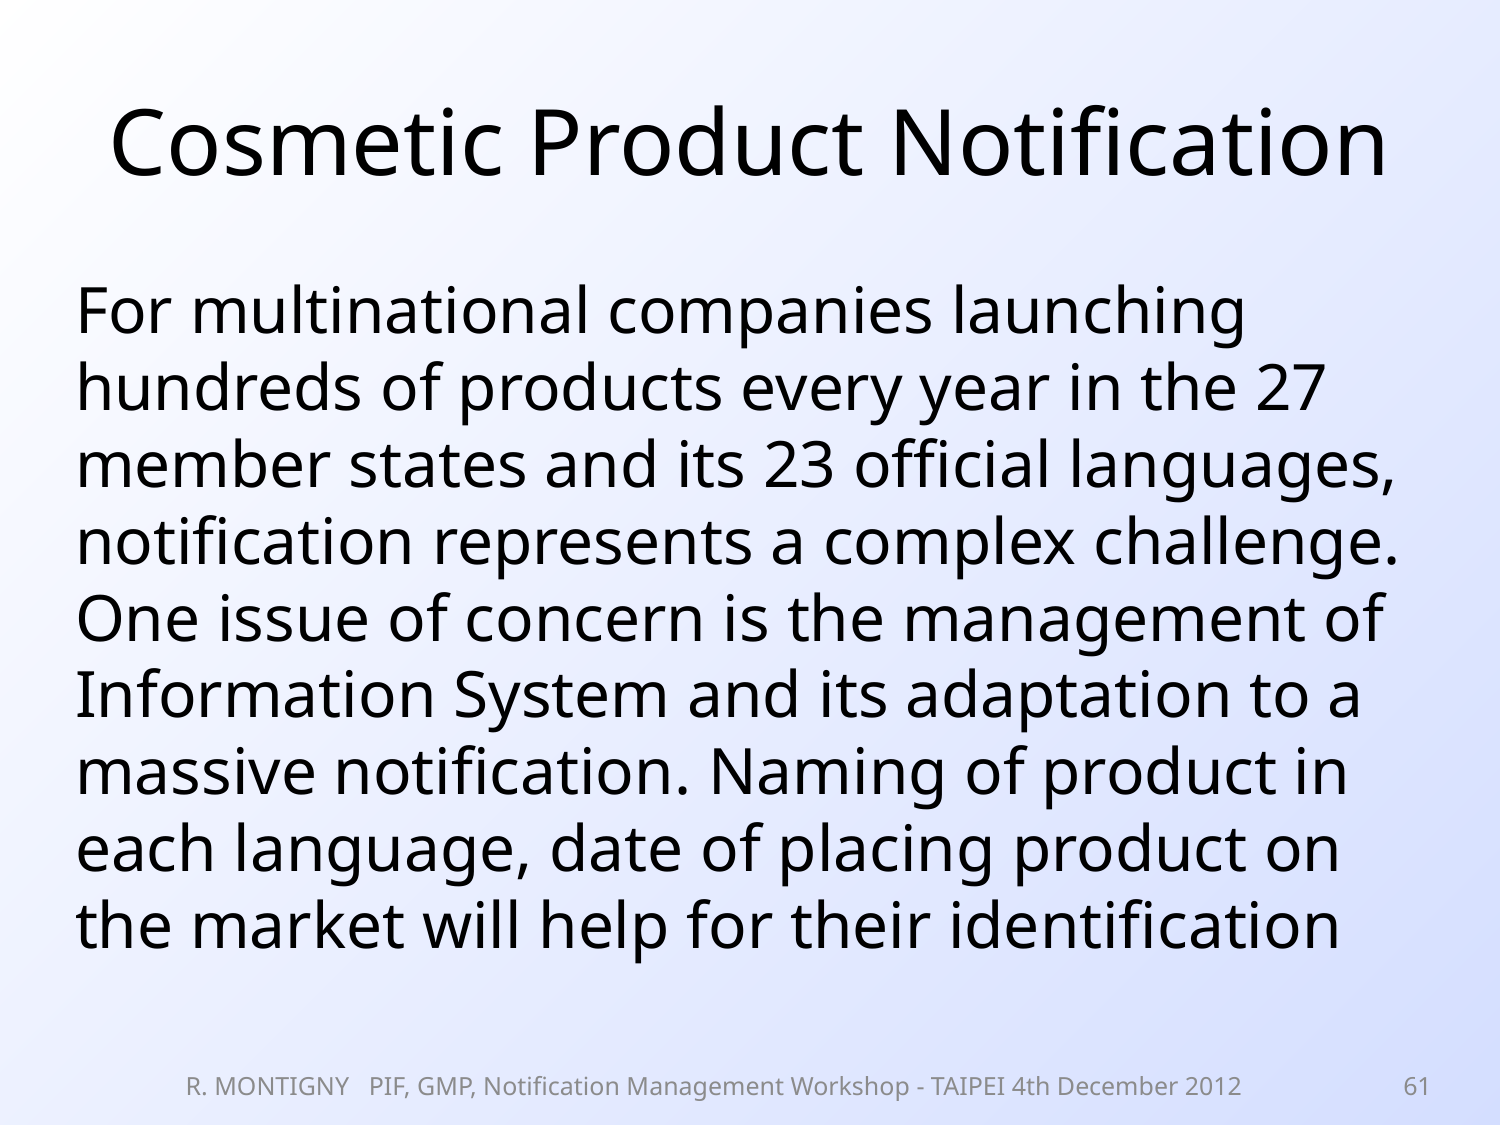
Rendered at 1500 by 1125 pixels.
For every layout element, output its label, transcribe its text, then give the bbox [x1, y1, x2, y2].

footer R. MONTIGNY PIF, GMP, Notification Management Workshop - TAIPEI 4th December 2012 [88, 1057, 1341, 1118]
list For multinational companies launching hundreds of products every year in the 27 member states and its 23 official languages, notification represents a complex challenge. One issue of concern is the management of Information System and its adaptation to a massive notification. Naming of product in each language, date of placing product on the market will help for their identification [75, 262, 1425, 1005]
title Cosmetic Product Notification [75, 45, 1425, 233]
slide_number 61 [1364, 1057, 1447, 1118]
